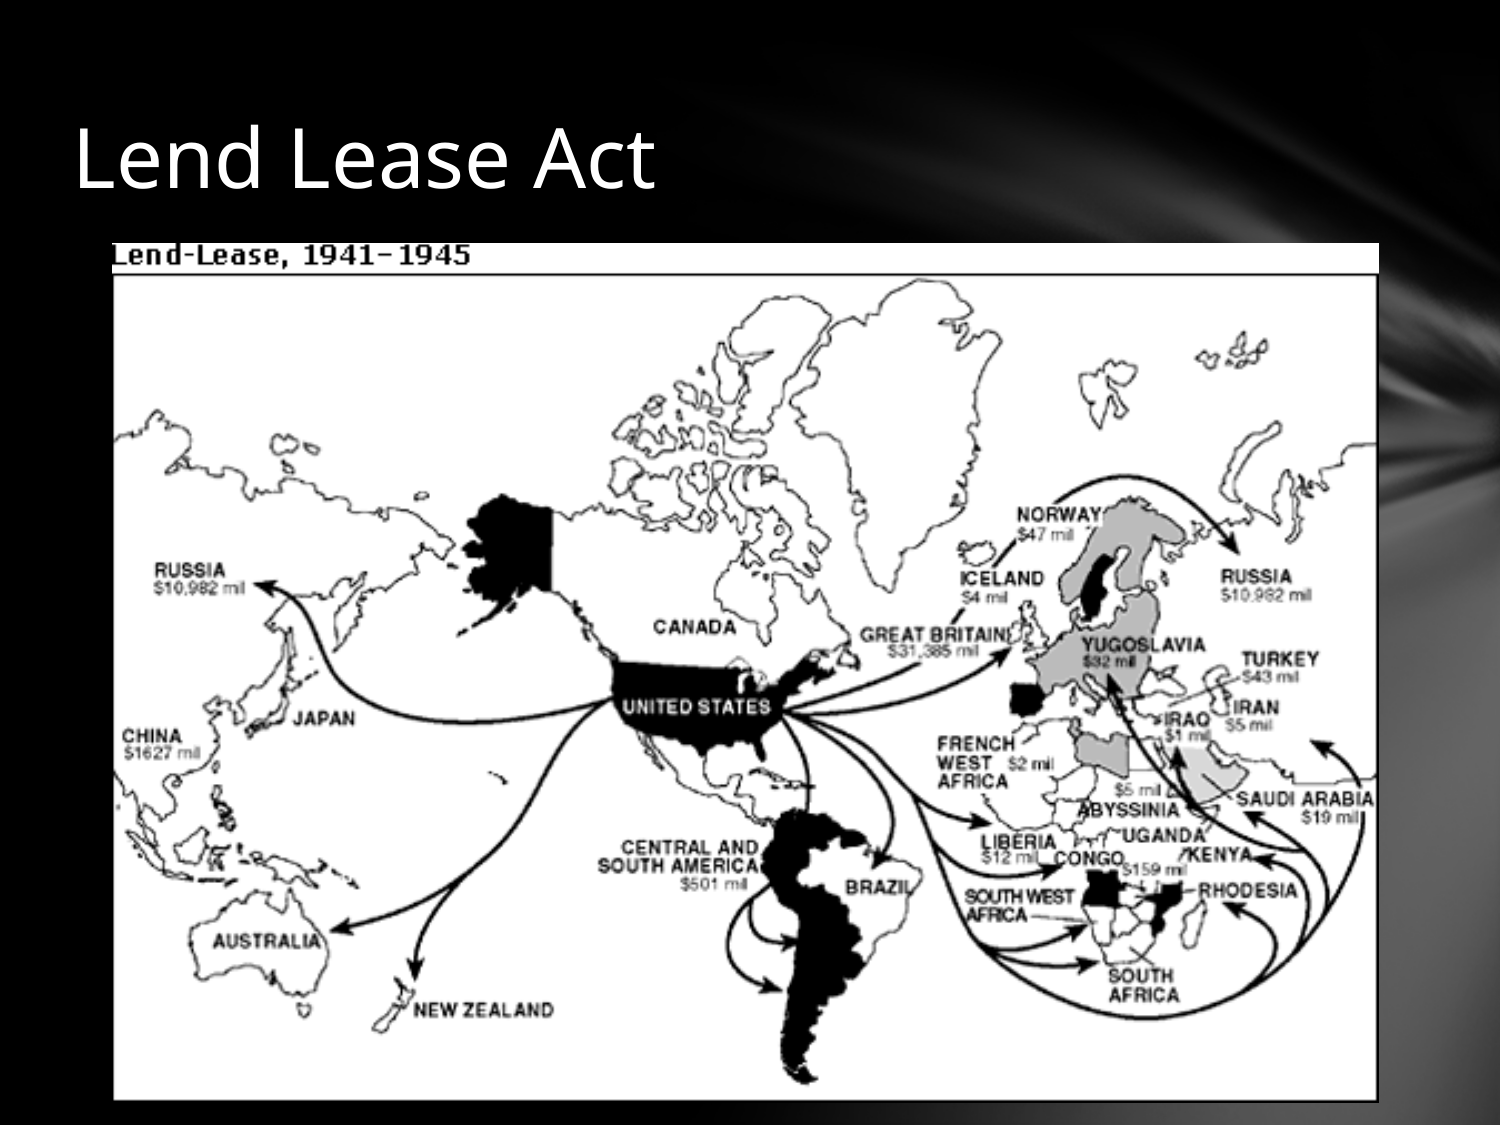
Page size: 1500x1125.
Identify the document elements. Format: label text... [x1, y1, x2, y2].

title Lend Lease Act [57, 37, 1318, 213]
picture [112, 242, 1379, 1103]
